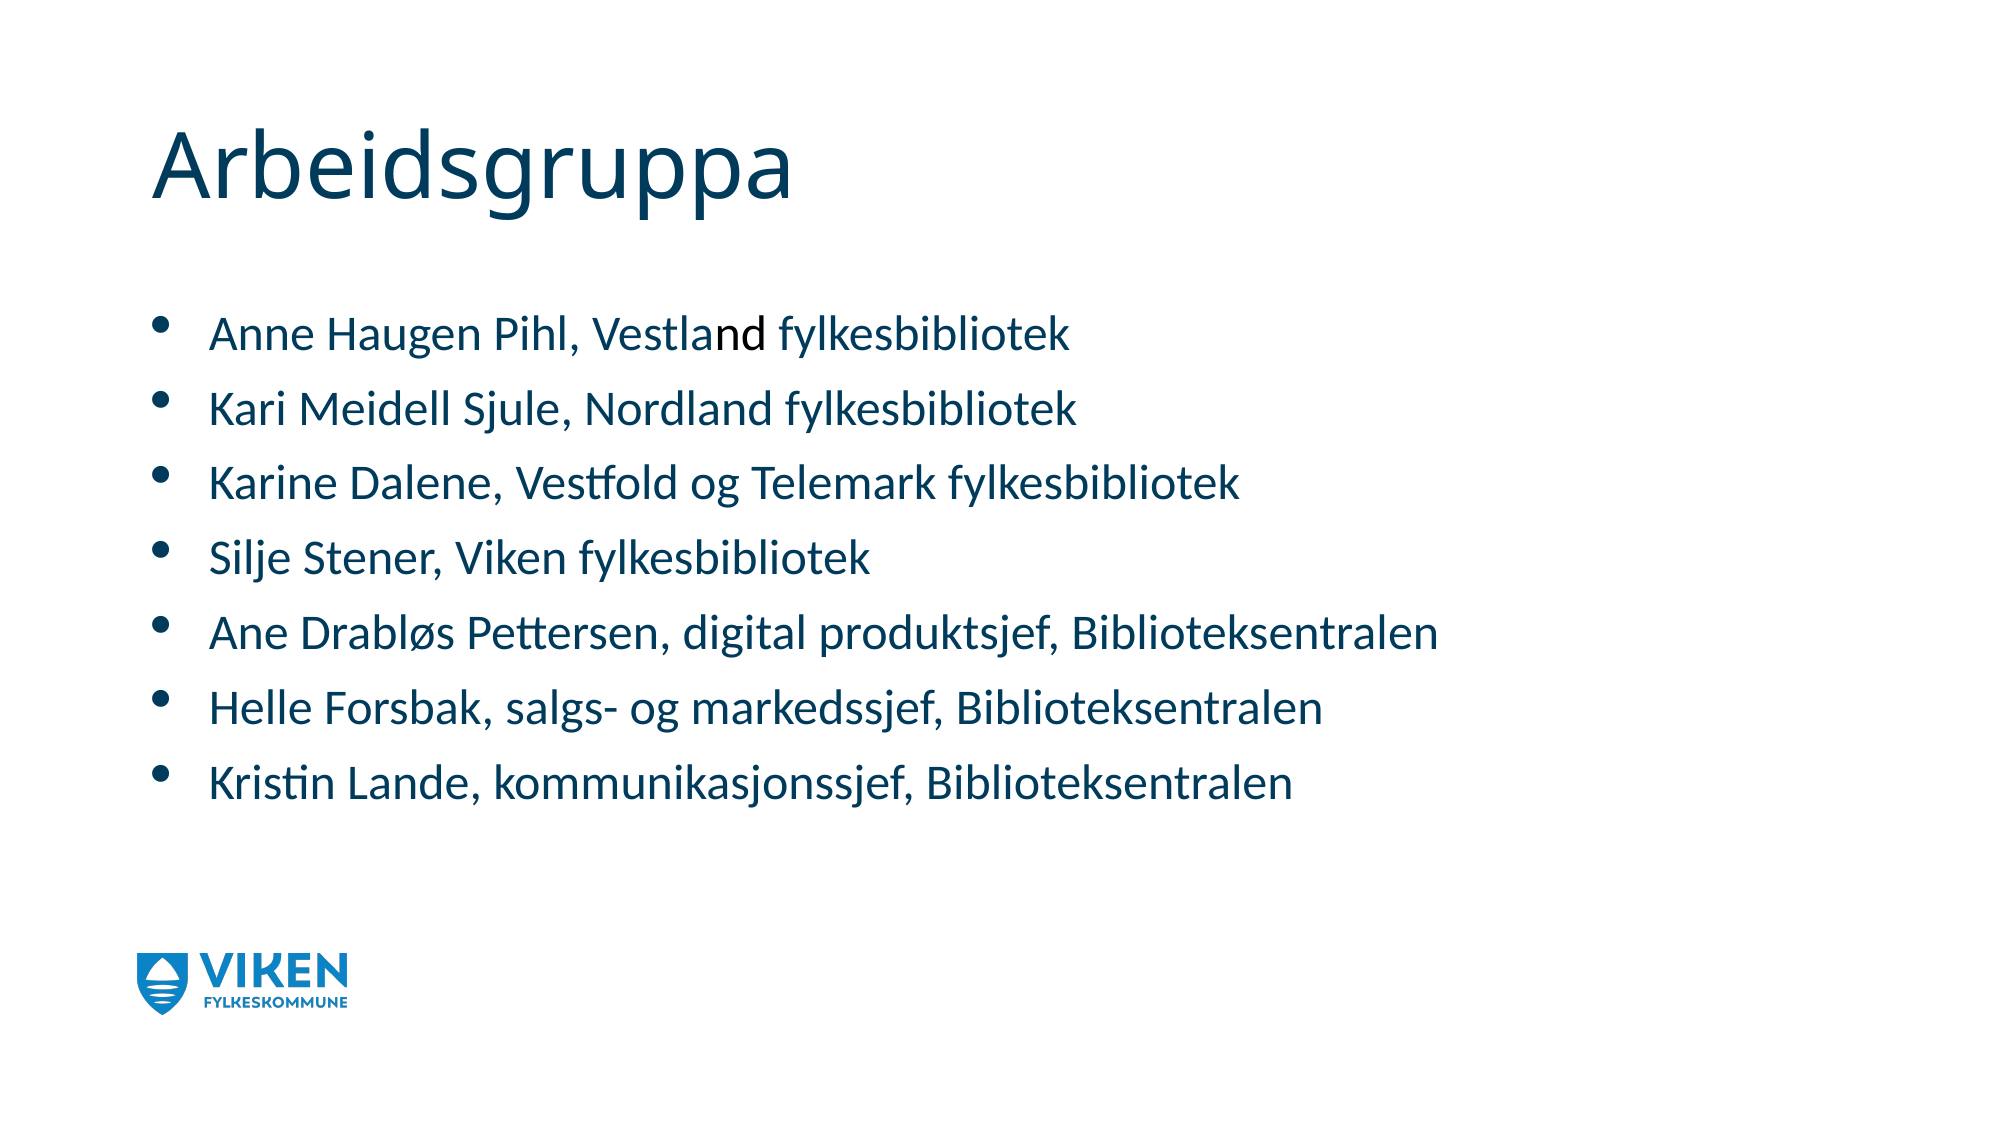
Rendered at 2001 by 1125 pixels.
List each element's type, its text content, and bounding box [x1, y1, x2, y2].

list Anne Haugen Pihl, Vestland fylkesbibliotek Kari Meidell Sjule, Nordland fylkesbibliotek Karine Dalene, Vestfold og Telemark fylkesbibliotek Silje Stener, Viken fylkesbibliotek Ane Drabløs Pettersen, digital produktsjef, Biblioteksentralen Helle Forsbak, salgs- og markedssjef, Biblioteksentralen Kristin Lande, kommunikasjonssjef, Biblioteksentralen [137, 299, 1863, 916]
picture [137, 953, 347, 1015]
title Arbeidsgruppa [137, 59, 1863, 278]
